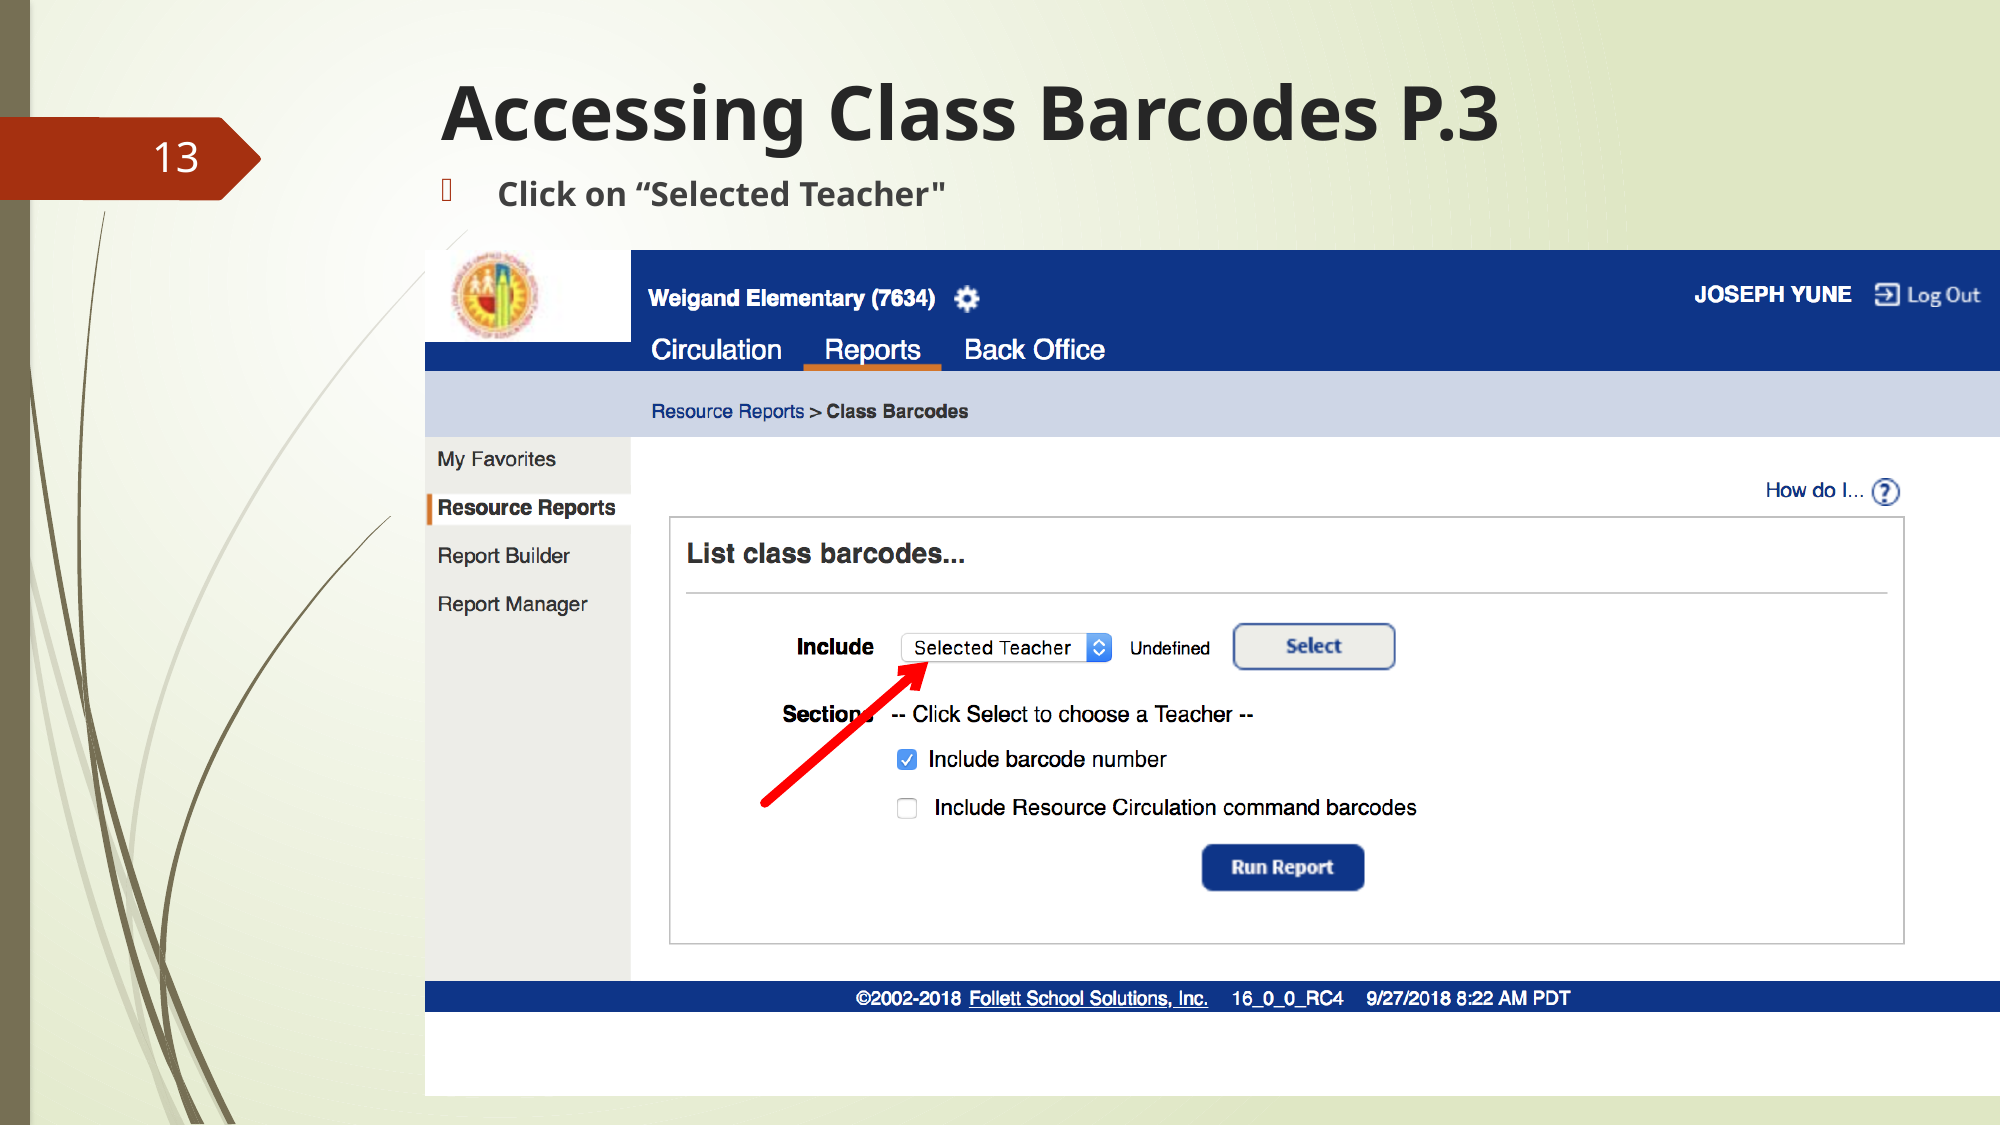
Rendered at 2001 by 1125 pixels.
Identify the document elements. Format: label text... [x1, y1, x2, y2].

list Click on “Selected Teacher" [425, 166, 1889, 250]
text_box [764, 661, 929, 804]
title Accessing Class Barcodes P.3 [425, 58, 1888, 166]
slide_number 13 [87, 129, 216, 190]
picture [425, 250, 2000, 1097]
